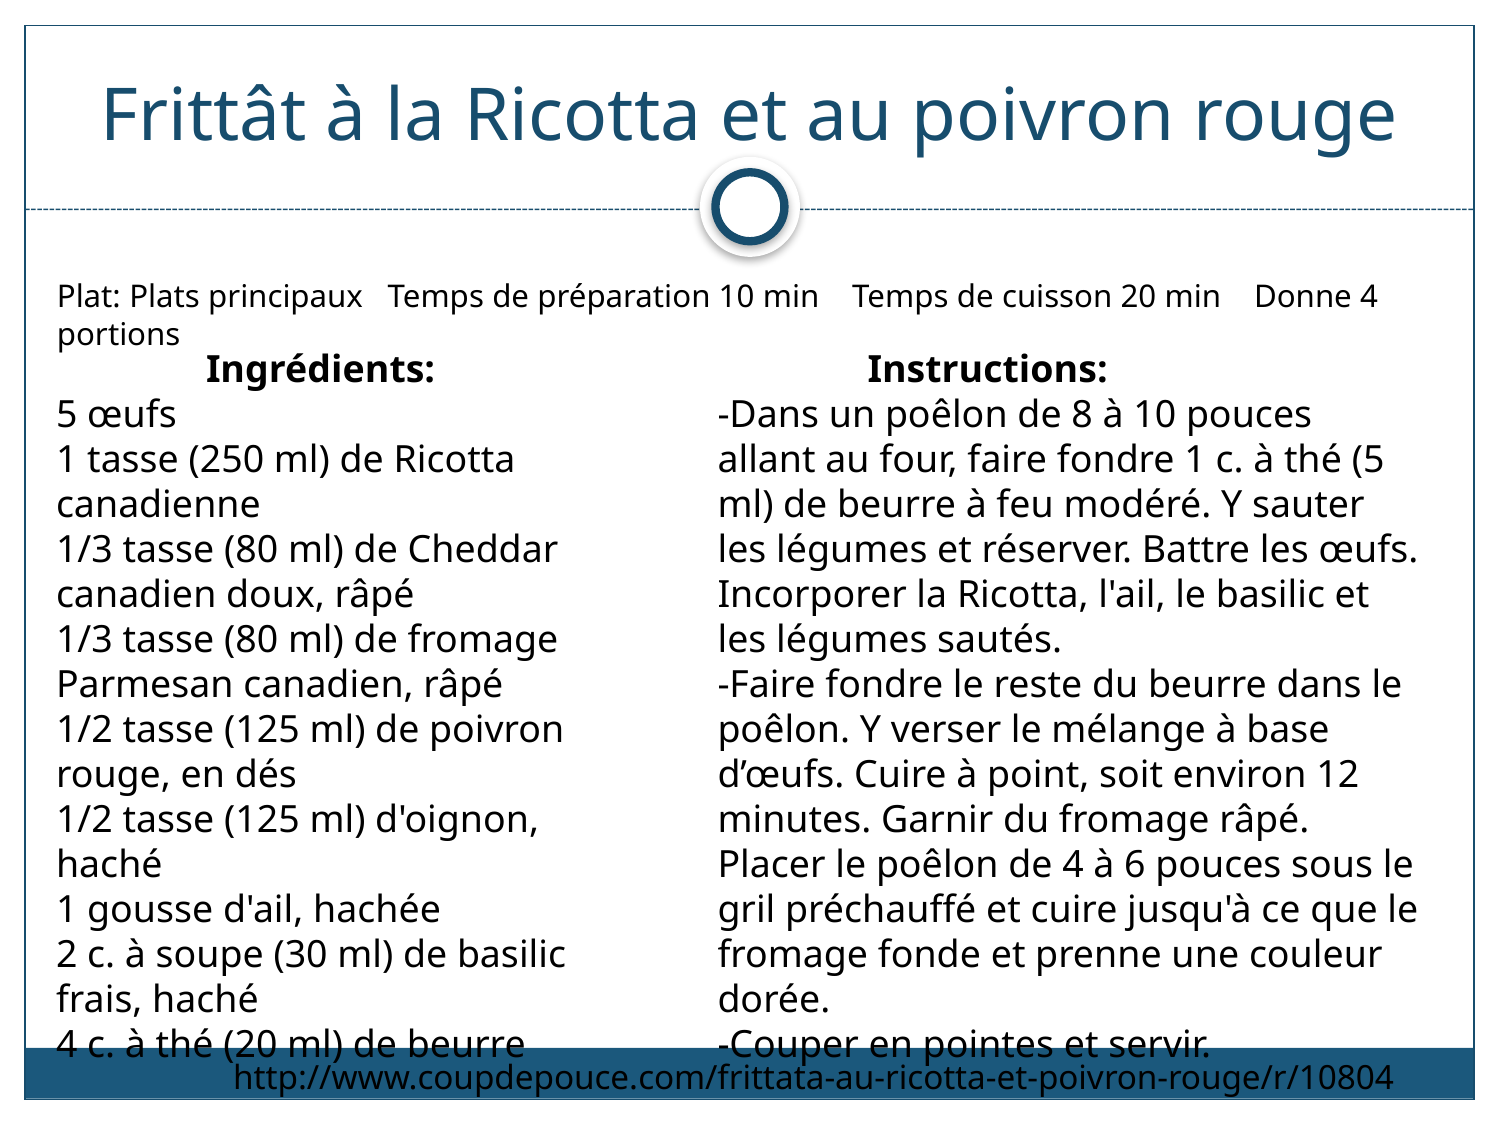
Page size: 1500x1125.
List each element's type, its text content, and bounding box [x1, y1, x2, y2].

text_box Instructions: -Dans un poêlon de 8 à 10 pouces allant au four, faire fondre 1 c. à thé (5 ml) de beurre à feu modéré. Y sauter les légumes et réserver. Battre les œufs. Incorporer la Ricotta, l'ail, le basilic et les légumes sautés. -Faire fondre le reste du beurre dans le poêlon. Y verser le mélange à base d’œufs. Cuire à point, soit environ 12 minutes. Garnir du fromage râpé. Placer le poêlon de 4 à 6 pouces sous le gril préchauffé et cuire jusqu'à ce que le fromage fonde et prenne une couleur dorée. -Couper en pointes et servir. [702, 338, 1436, 1049]
text_box Plat: Plats principaux Temps de préparation 10 min Temps de cuisson 20 min Donne 4 portions [42, 269, 1500, 359]
text_box Ingrédients: 5 œufs 1 tasse (250 ml) de Ricotta canadienne 1/3 tasse (80 ml) de Cheddar canadien doux, râpé 1/3 tasse (80 ml) de fromage Parmesan canadien, râpé 1/2 tasse (125 ml) de poivron rouge, en dés 1/2 tasse (125 ml) d'oignon, haché 1 gousse d'ail, hachée 2 c. à soupe (30 ml) de basilic frais, haché 4 c. à thé (20 ml) de beurre [41, 338, 597, 1118]
title Frittât à la Ricotta et au poivron rouge [49, 37, 1450, 162]
text_box http://www.coupdepouce.com/frittata-au-ricotta-et-poivron-rouge/r/10804 [218, 1049, 1500, 1104]
